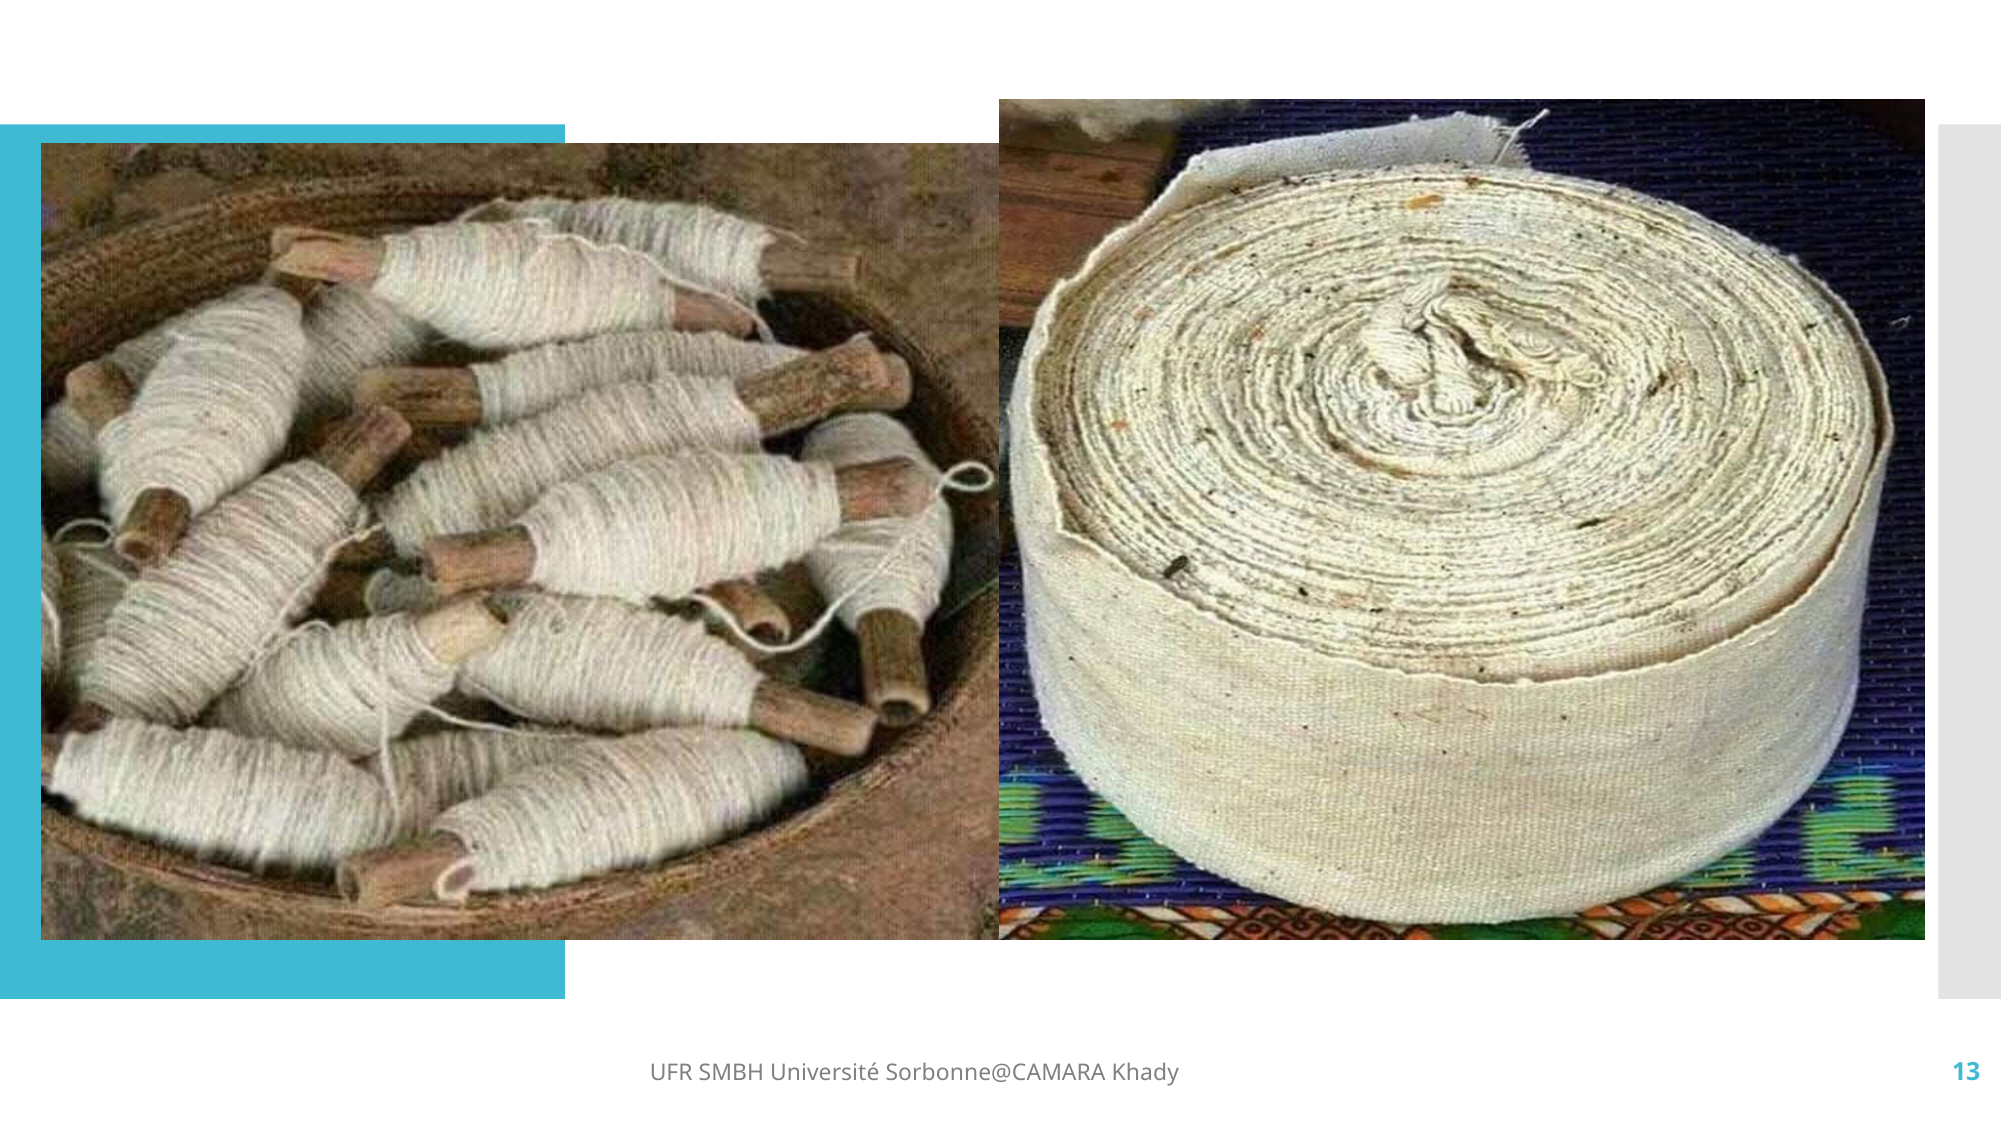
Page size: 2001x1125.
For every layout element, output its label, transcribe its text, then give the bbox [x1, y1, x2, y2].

slide_number 13 [1744, 1042, 1996, 1103]
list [999, 98, 1926, 940]
picture [41, 143, 999, 940]
footer UFR SMBH Université Sorbonne@CAMARA Khady [634, 1042, 1605, 1103]
